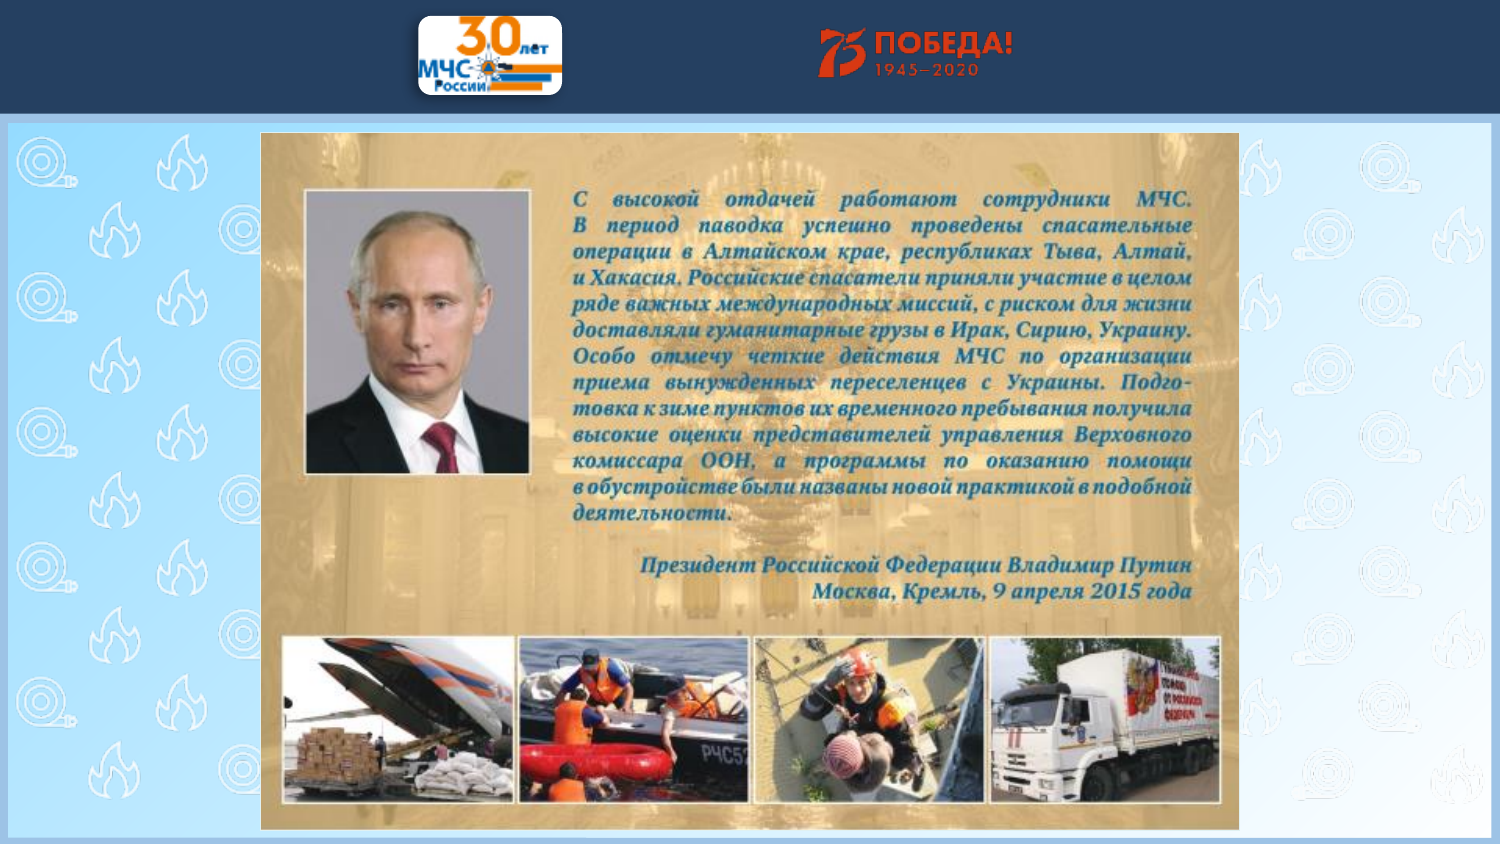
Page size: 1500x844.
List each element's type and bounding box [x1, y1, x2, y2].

picture [418, 15, 563, 96]
picture [14, 129, 1500, 831]
picture [798, 8, 1032, 97]
text_box [0, 0, 1500, 116]
